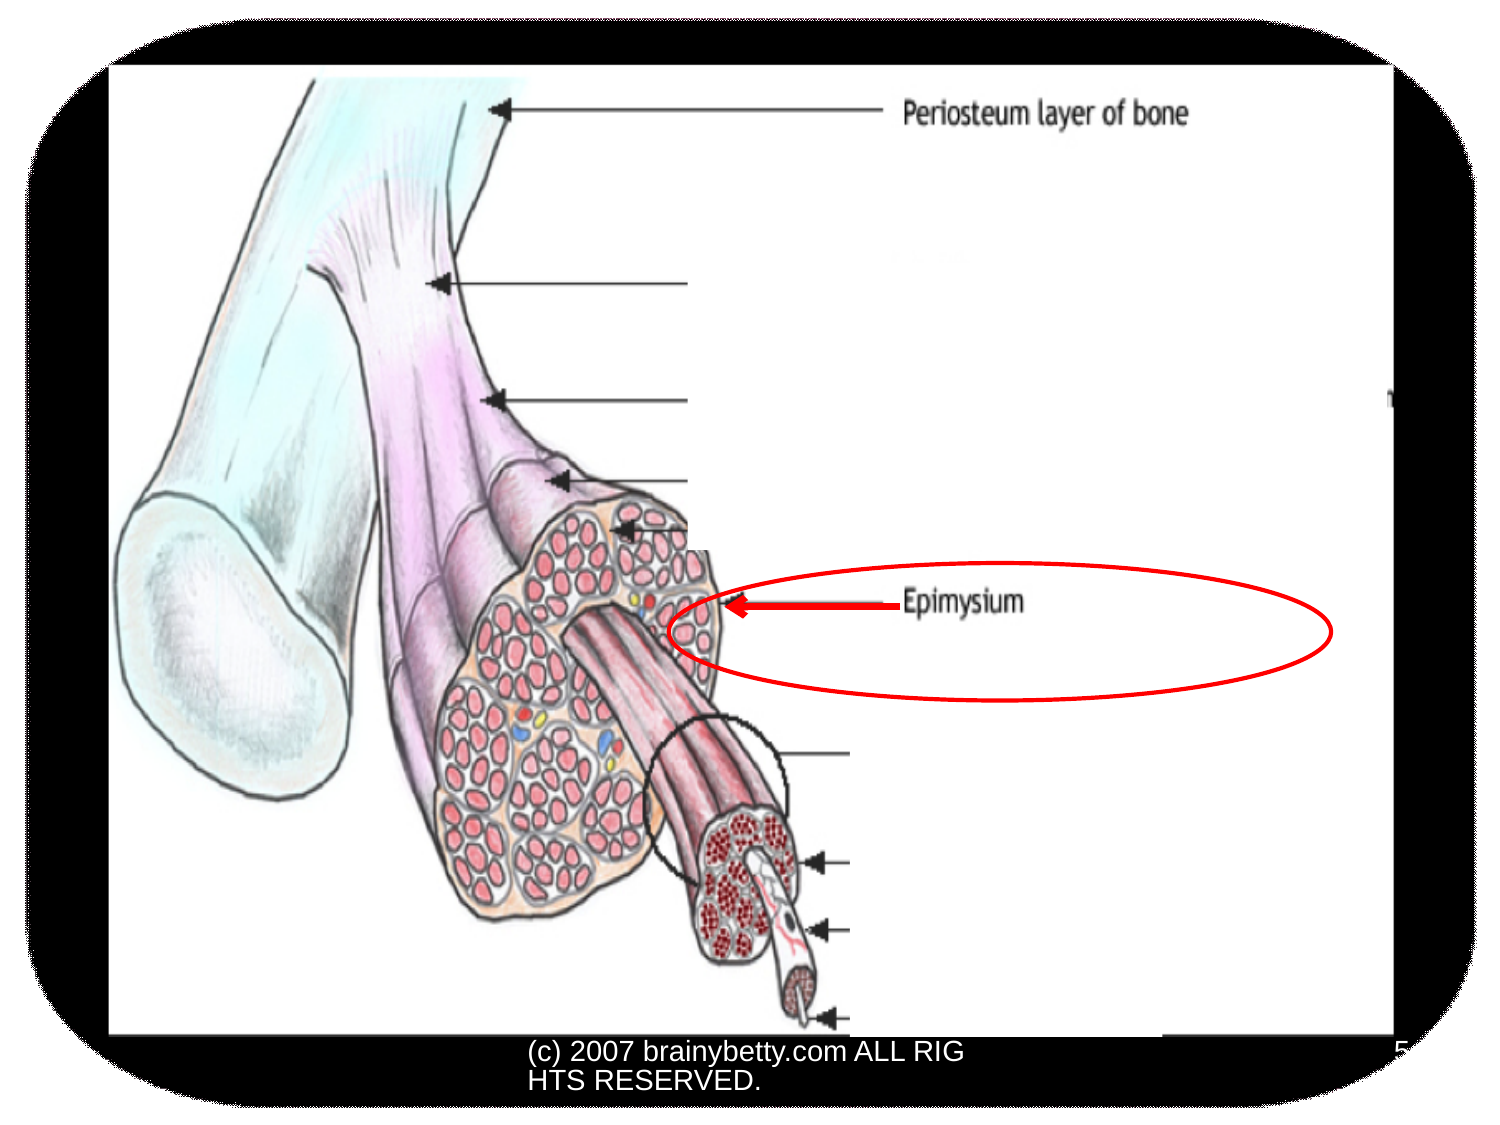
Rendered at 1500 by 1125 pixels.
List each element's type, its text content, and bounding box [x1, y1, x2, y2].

footer (c) 2007 brainybetty.com ALL RIGHTS RESERVED. [512, 1045, 988, 1103]
slide_number 5 [1074, 1024, 1425, 1103]
picture [107, 62, 1396, 1038]
